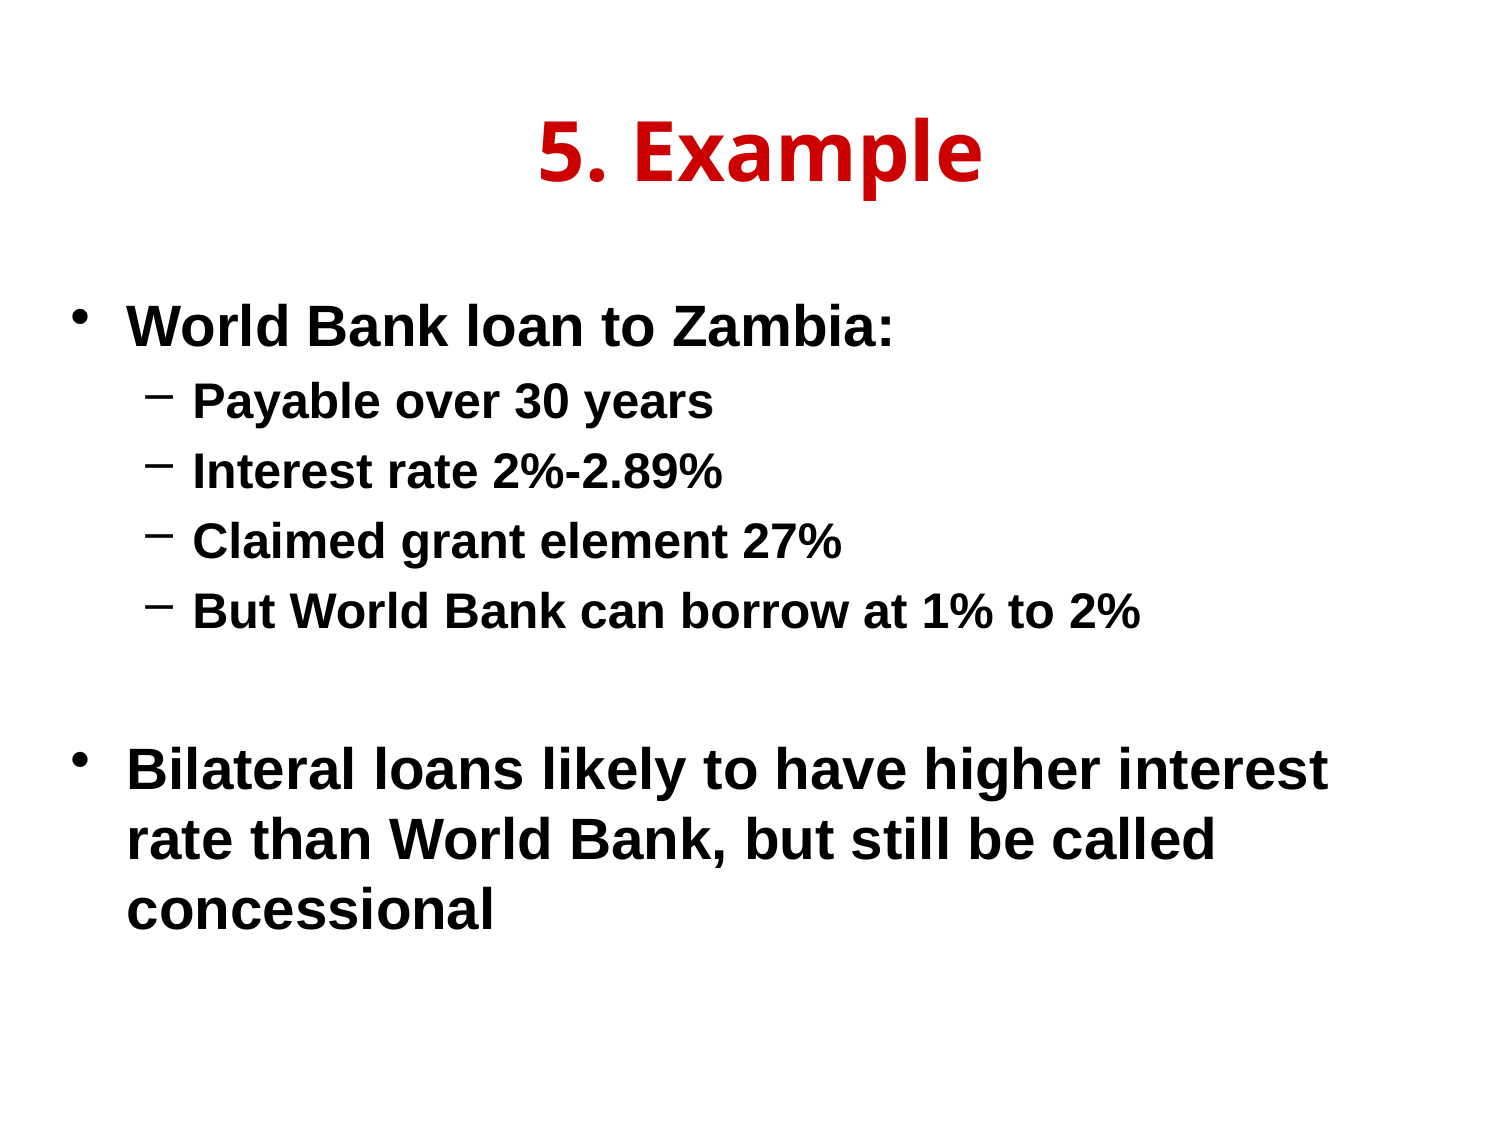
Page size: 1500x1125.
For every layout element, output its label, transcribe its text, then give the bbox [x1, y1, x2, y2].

title 5. Example [123, 54, 1399, 243]
list World Bank loan to Zambia: Payable over 30 years Interest rate 2%-2.89% Claimed grant element 27% But World Bank can borrow at 1% to 2% Bilateral loans likely to have higher interest rate than World Bank, but still be called concessional [55, 280, 1404, 1071]
